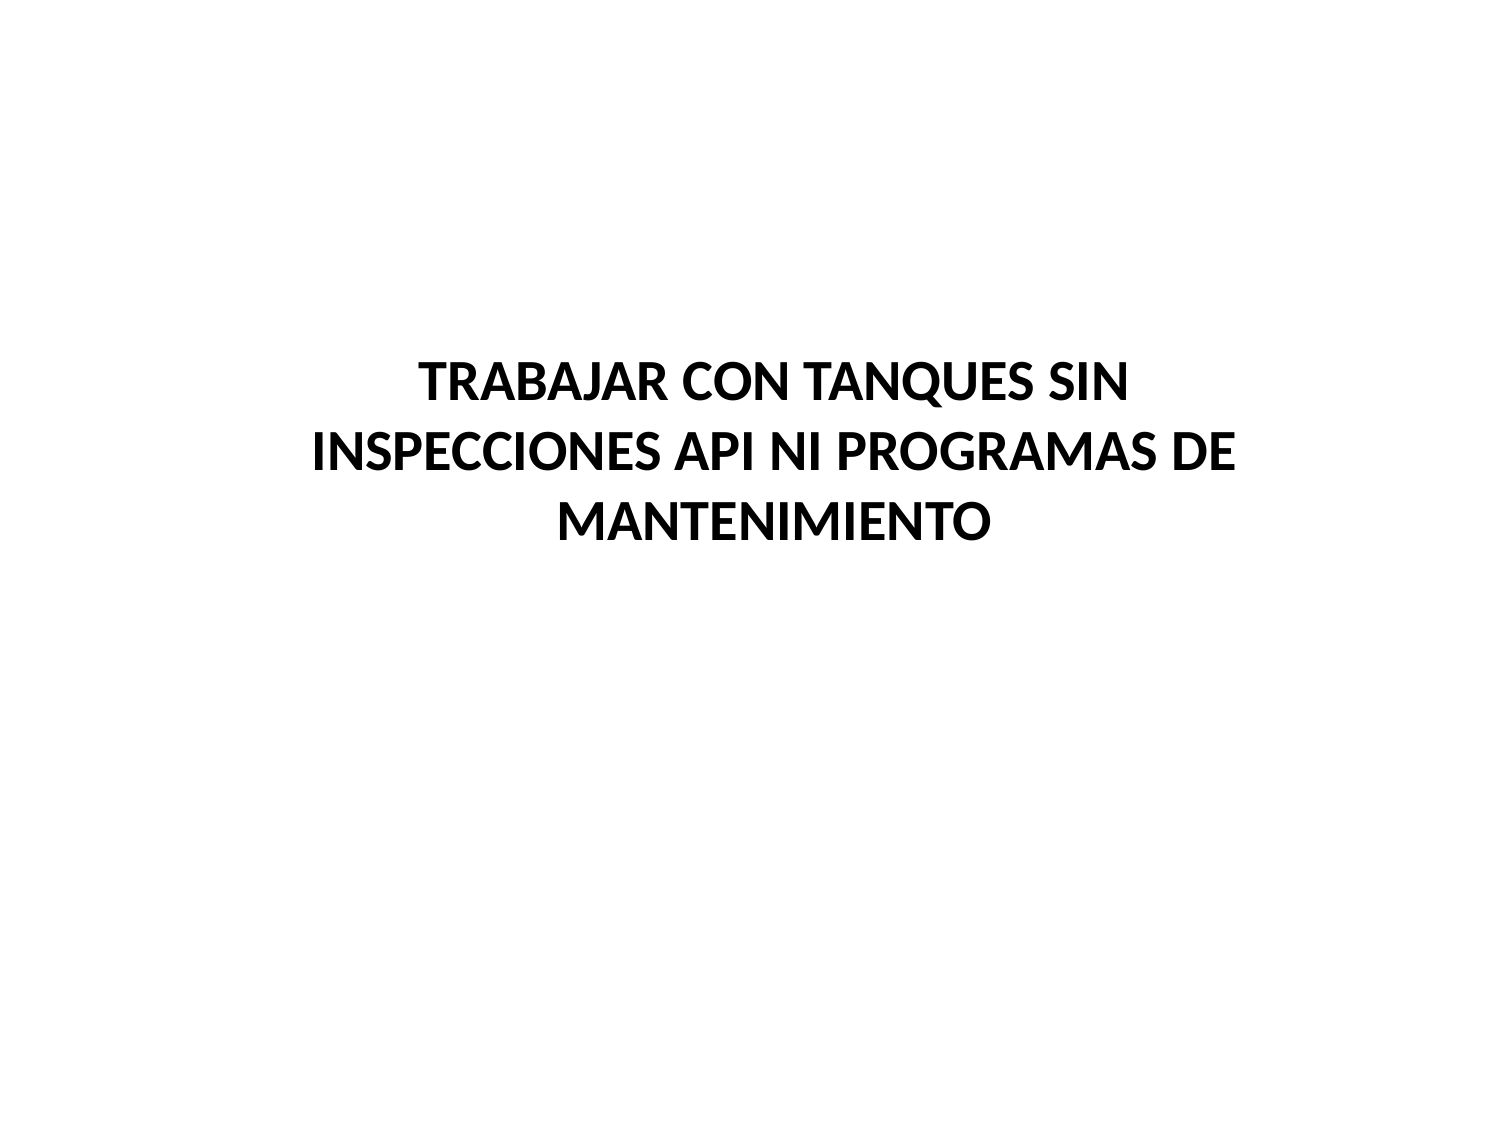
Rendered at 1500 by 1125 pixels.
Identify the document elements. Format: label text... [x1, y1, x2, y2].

text_box TRABAJAR CON TANQUES SIN INSPECCIONES API NI PROGRAMAS DE MANTENIMIENTO [256, 335, 1292, 560]
